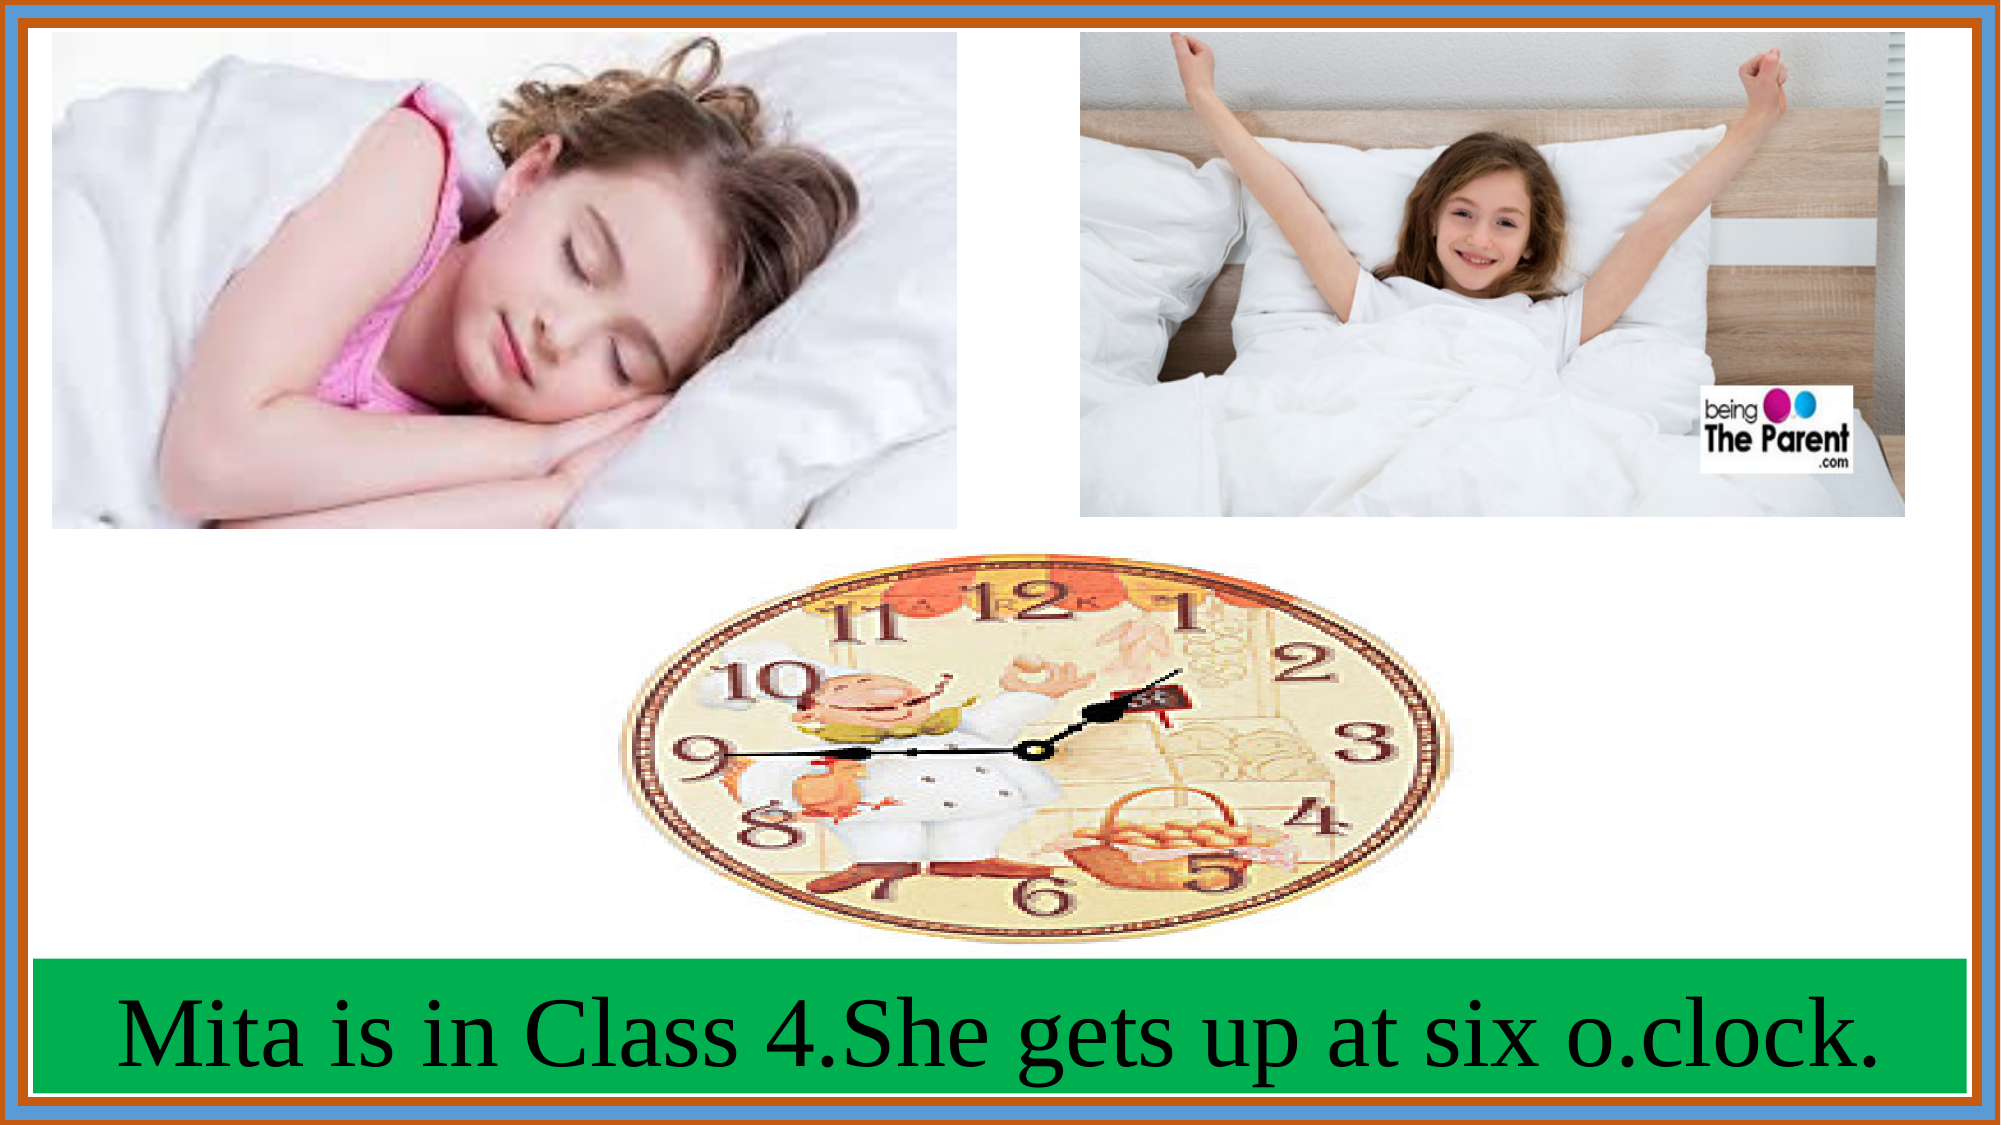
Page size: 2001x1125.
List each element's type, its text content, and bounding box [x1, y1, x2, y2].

picture [1080, 32, 1905, 517]
picture [52, 32, 957, 529]
text_box Mita is in Class 4.She gets up at six o.clock. [33, 958, 1967, 1094]
picture [599, 546, 1473, 956]
